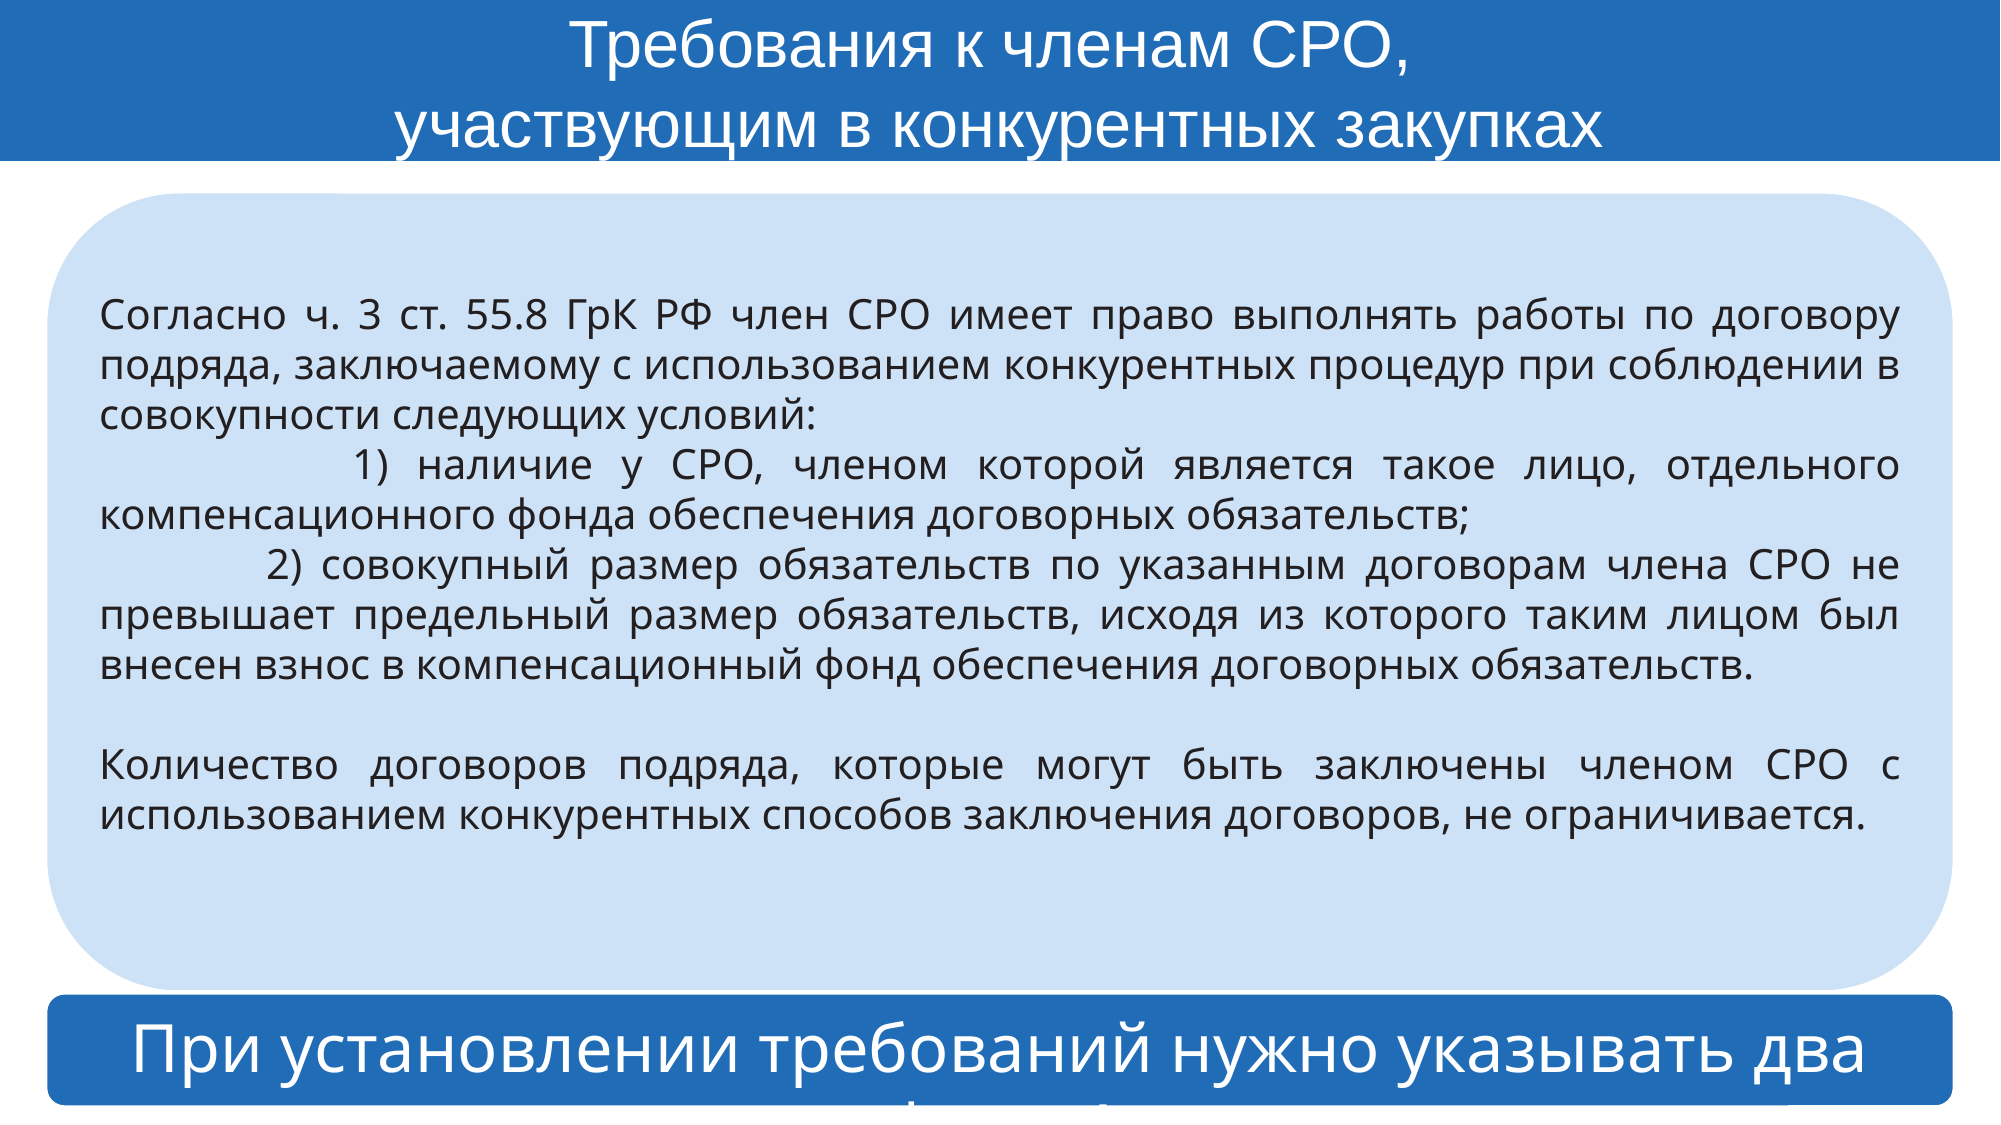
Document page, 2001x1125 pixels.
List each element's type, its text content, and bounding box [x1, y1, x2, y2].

text_box Требования к членам СРО, участвующим в конкурентных закупках [0, 0, 2000, 161]
text_box При установлении требований нужно указывать два фонда! [43, 990, 1957, 1110]
text_box Согласно ч. 3 ст. 55.8 ГрК РФ член СРО имеет право выполнять работы по договору подряда, заключаемому с использованием конкурентных процедур при соблюдении в совокупности следующих условий: 1) наличие у СРО, членом которой является такое лицо, отдельного компенсационного фонда обеспечения договорных обязательств; 2) совокупный размер обязательств по указанным договорам члена СРО не превышает предельный размер обязательств, исходя из которого таким лицом был внесен взнос в компенсационный фонд обеспечения договорных обязательств. Количество договоров подряда, которые могут быть заключены членом СРО с использованием конкурентных способов заключения договоров, не ограничивается. [43, 189, 1957, 990]
